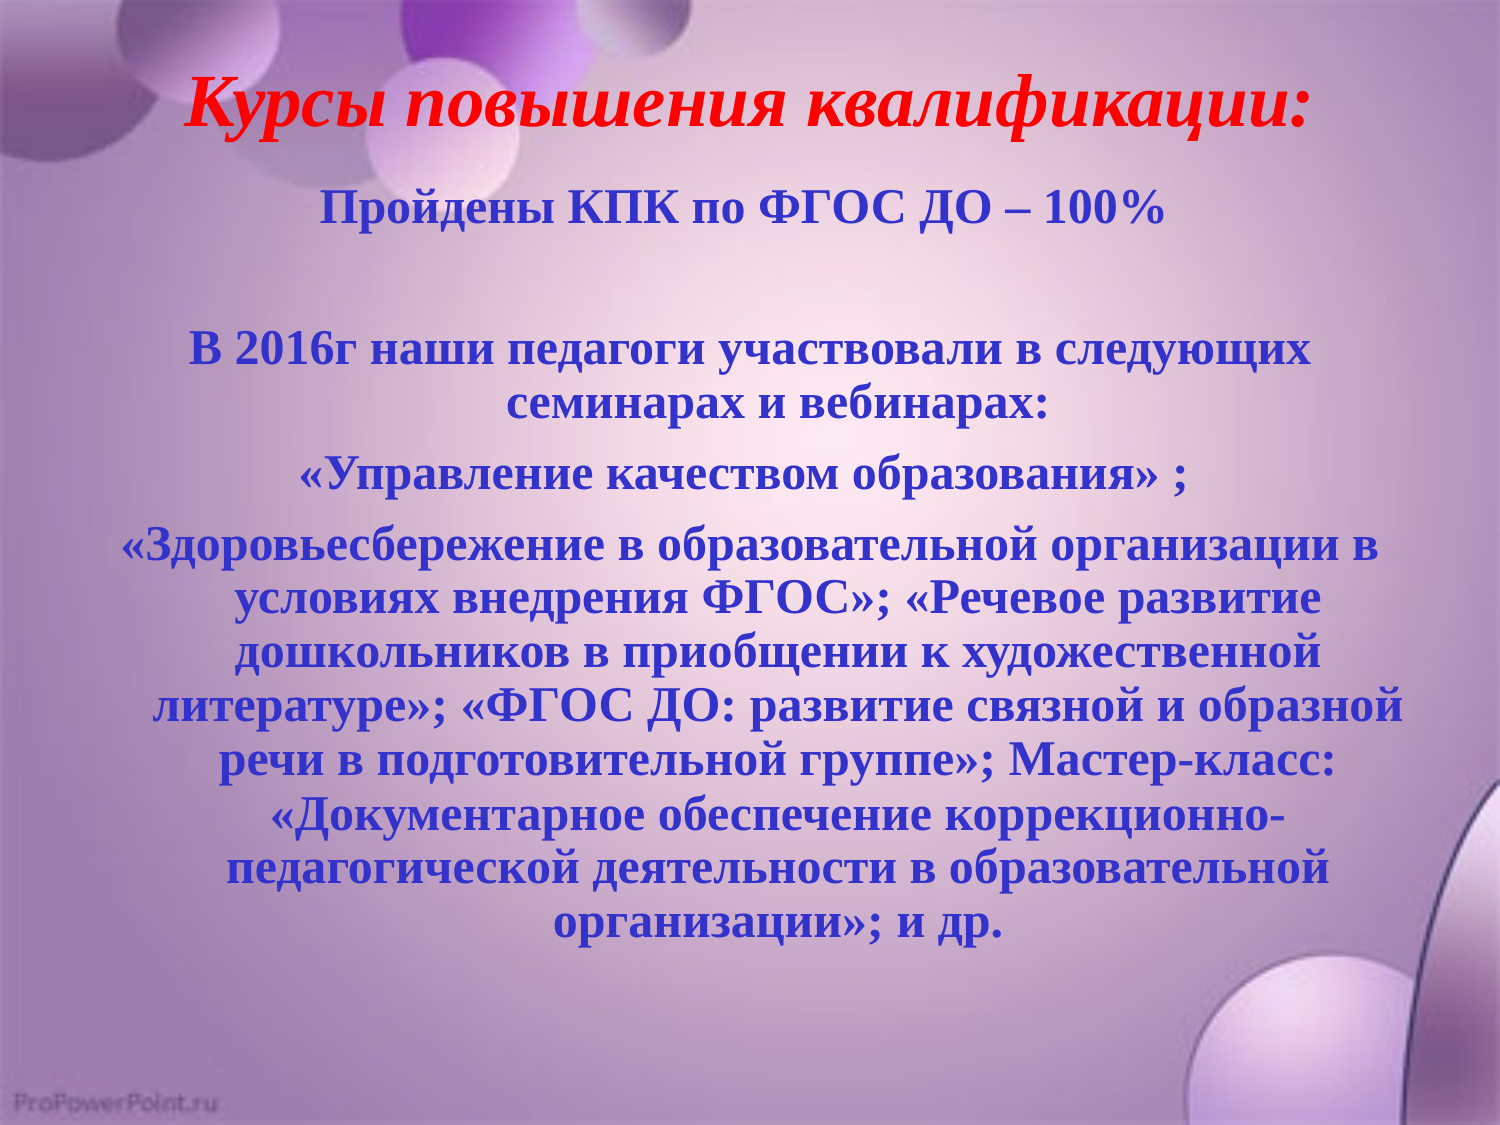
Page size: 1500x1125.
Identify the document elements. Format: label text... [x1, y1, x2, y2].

title Курсы повышения квалификации: [74, 44, 1426, 150]
list Пройдены КПК по ФГОС ДО – 100% В 2016г наши педагоги участвовали в следующих семинарах и вебинарах: «Управление качеством образования» ; «Здоровьесбережение в образовательной организации в условиях внедрения ФГОС»; «Речевое развитие дошкольников в приобщении к художественной литературе»; «ФГОС ДО: развитие связной и образной речи в подготовительной группе»; Мастер-класс: «Документарное обеспечение коррекционно-педагогической деятельности в образовательной организации»; и др. [74, 172, 1426, 1006]
picture [0, 0, 1500, 1125]
